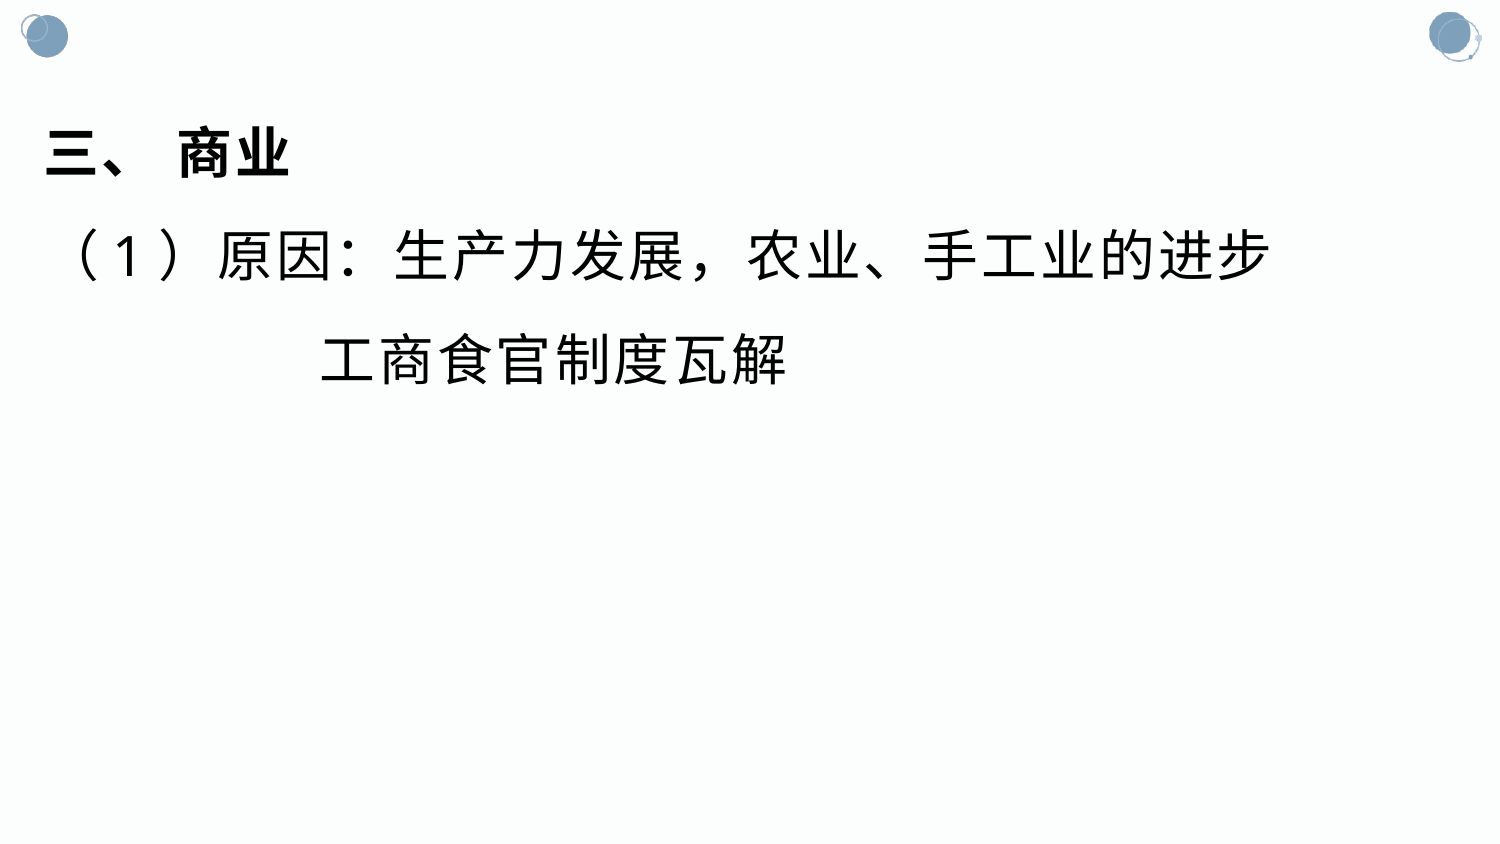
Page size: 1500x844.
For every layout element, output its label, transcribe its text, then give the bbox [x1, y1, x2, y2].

list 三、 商业 （1）原因：生产力发展，农业、手工业的进步 工商食官制度瓦解 [28, 89, 1404, 403]
picture [0, 0, 89, 73]
picture [1411, 0, 1500, 73]
